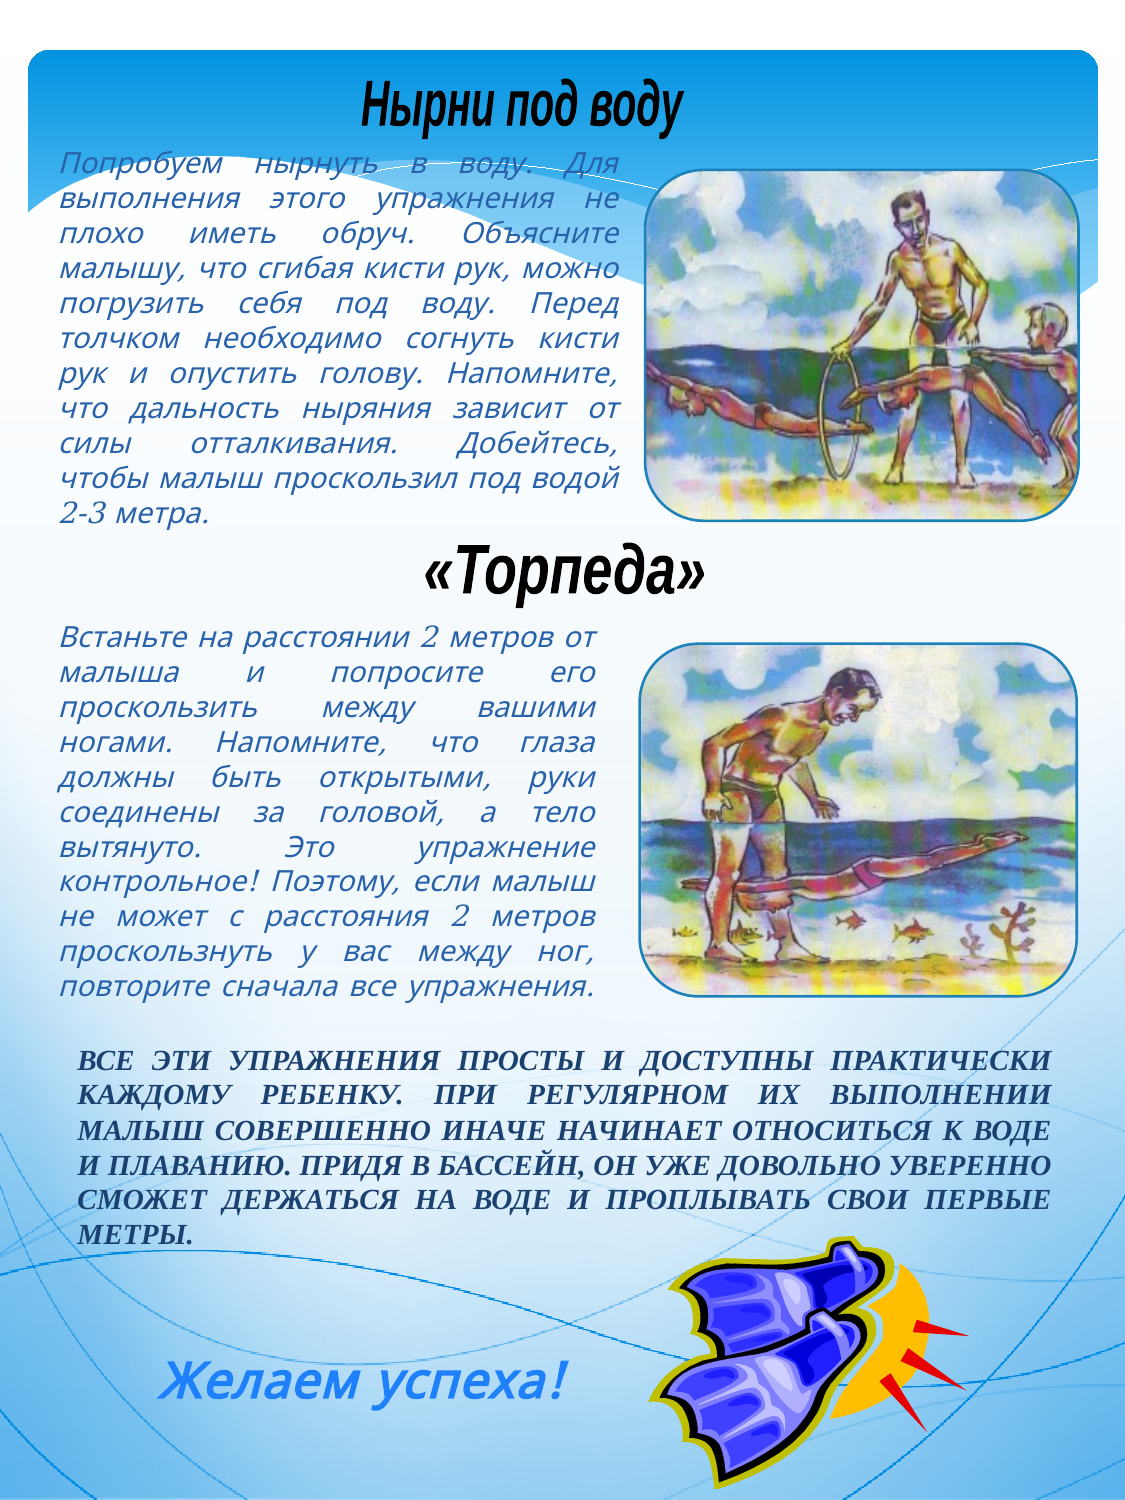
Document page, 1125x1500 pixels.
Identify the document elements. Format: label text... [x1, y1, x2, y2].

picture [563, 80, 575, 89]
text_box Встаньте на расстоянии 2 метров от малыша и попросите его проскользить между вашими ногами. Напомните, что глаза должны быть открытыми, руки соединены за головой, а тело вытянуто. Это упражнение контрольное! Поэтому, если малыш не может с расстояния 2 метров проскользнуть у вас между ног, повторите сначала все упражнения. [42, 610, 610, 1011]
picture [648, 1229, 976, 1489]
text_box Все эти упражнения просты и доступны практически каждому ребенку. При регулярном их выполнении малыш совершенно иначе начинает относиться к воде и плаванию. Придя в бассейн, он уже довольно уверенно сможет держаться на воде и проплывать свои первые метры. [62, 1033, 1067, 1258]
text_box Попробуем нырнуть в воду. Для выполнения этого упражнения не плохо иметь обруч. Объясните малышу, что сгибая кисти рук, можно погрузить себя под воду. Перед толчком необходимо согнуть кисти рук и опустить голову. Напомните, что дальность ныряния зависит от силы отталкивания. Добейтесь, чтобы малыш проскользил под водой 2-3 метра. [42, 136, 634, 537]
picture [639, 643, 1077, 997]
picture [645, 80, 657, 89]
picture [644, 169, 1079, 522]
text_box Желаем успеха! [143, 1340, 580, 1416]
